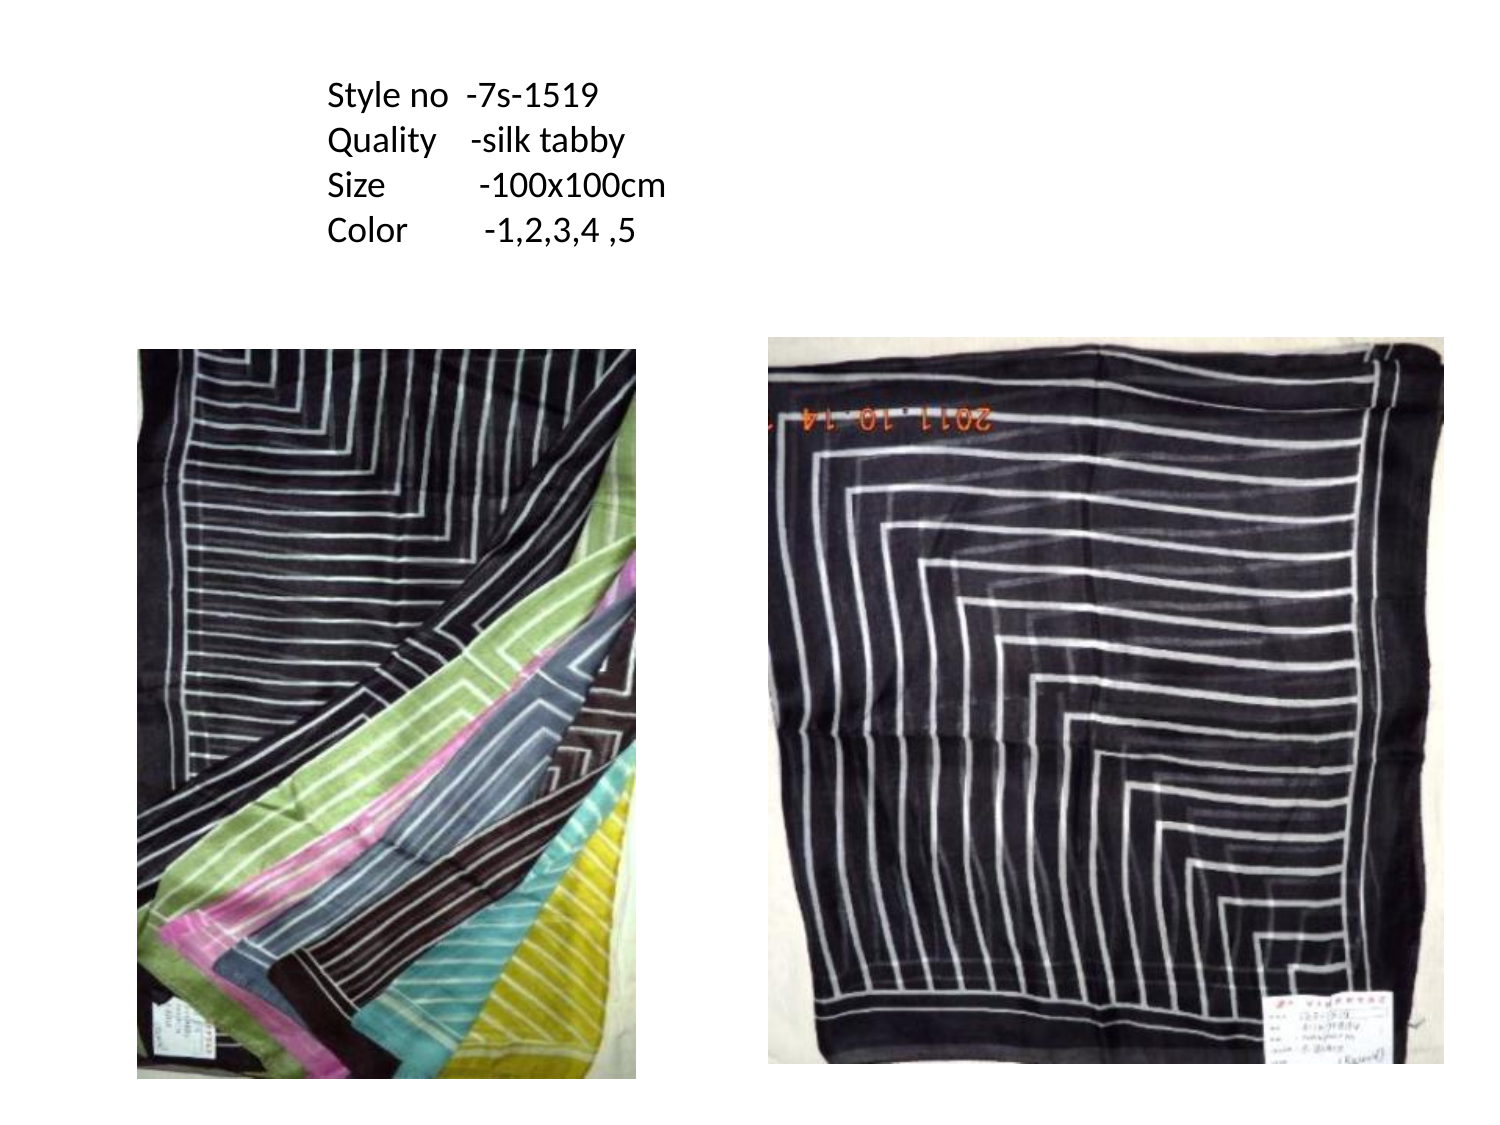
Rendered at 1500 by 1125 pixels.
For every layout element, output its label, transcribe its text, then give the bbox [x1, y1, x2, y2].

text_box Style no -7s-1519 Quality -silk tabby Size -100x100cm Color -1,2,3,4 ,5 [312, 62, 1063, 258]
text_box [137, 349, 636, 1125]
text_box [768, 337, 1444, 1125]
